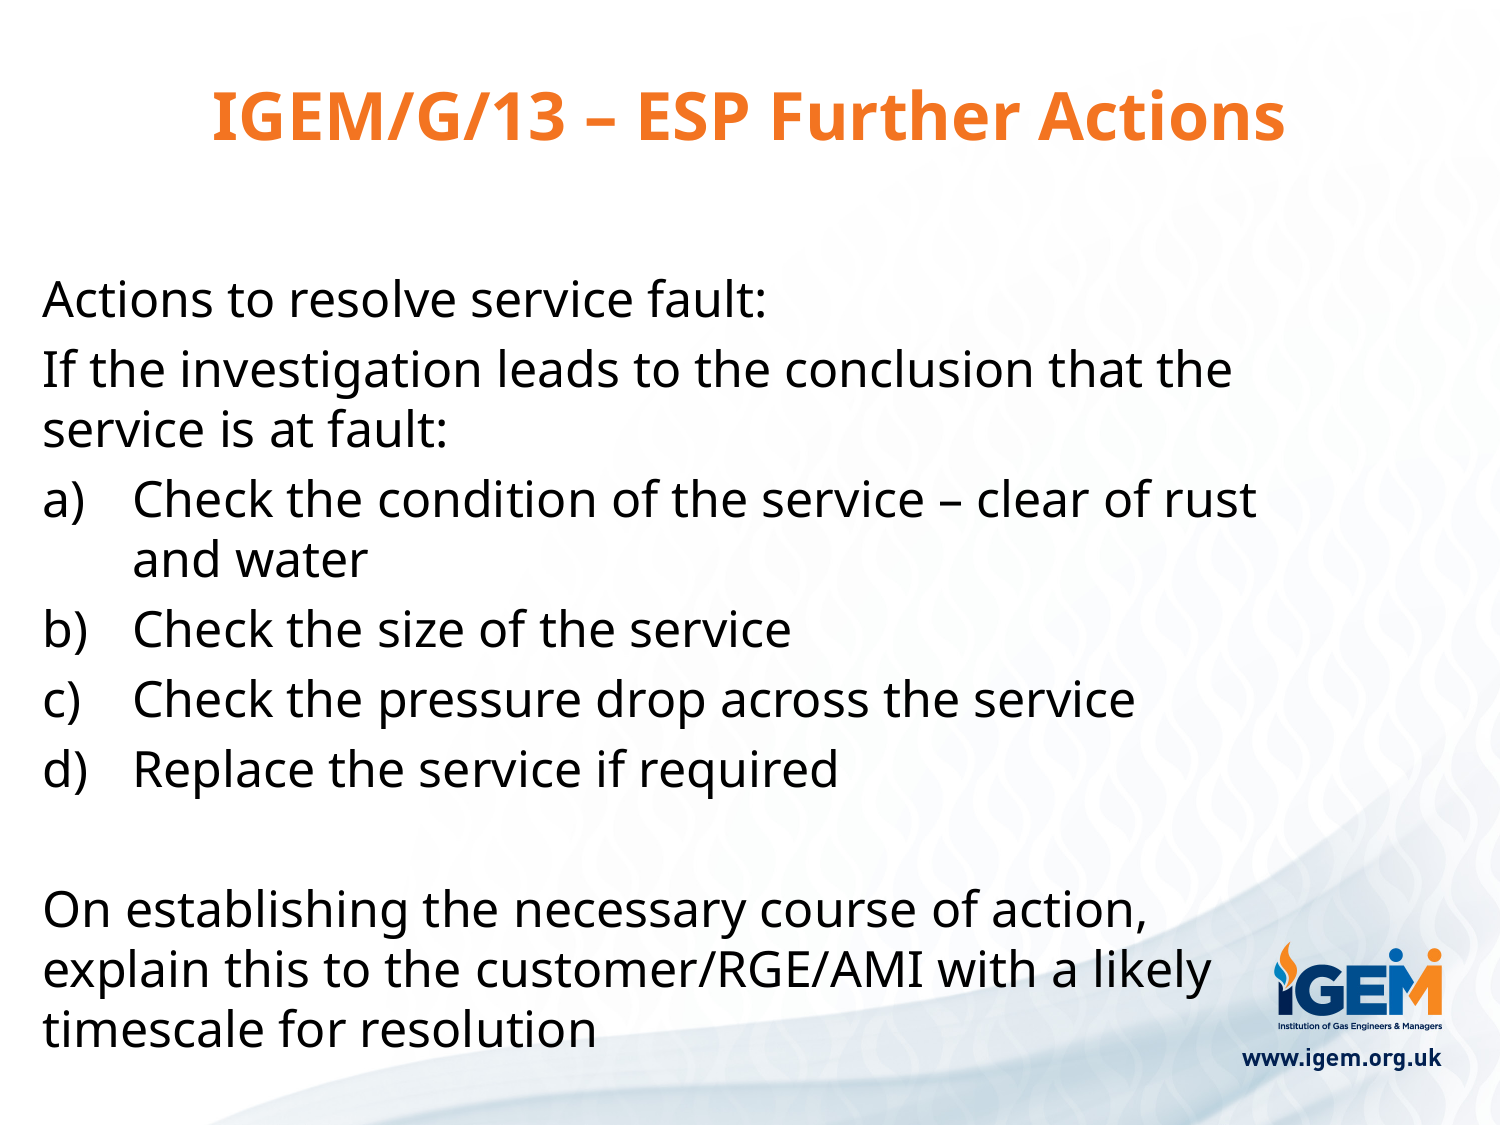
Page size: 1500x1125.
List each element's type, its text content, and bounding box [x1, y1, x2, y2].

list Actions to resolve service fault: If the investigation leads to the conclusion that the service is at fault: a) Check the condition of the service – clear of rust and water b) Check the size of the service c) Check the pressure drop across the service d) Replace the service if required On establishing the necessary course of action, explain this to the customer/RGE/AMI with a likely timescale for resolution [0, 255, 1337, 1125]
title IGEM/G/13 – ESP Further Actions [75, 26, 1425, 200]
picture [0, 0, 1500, 1125]
